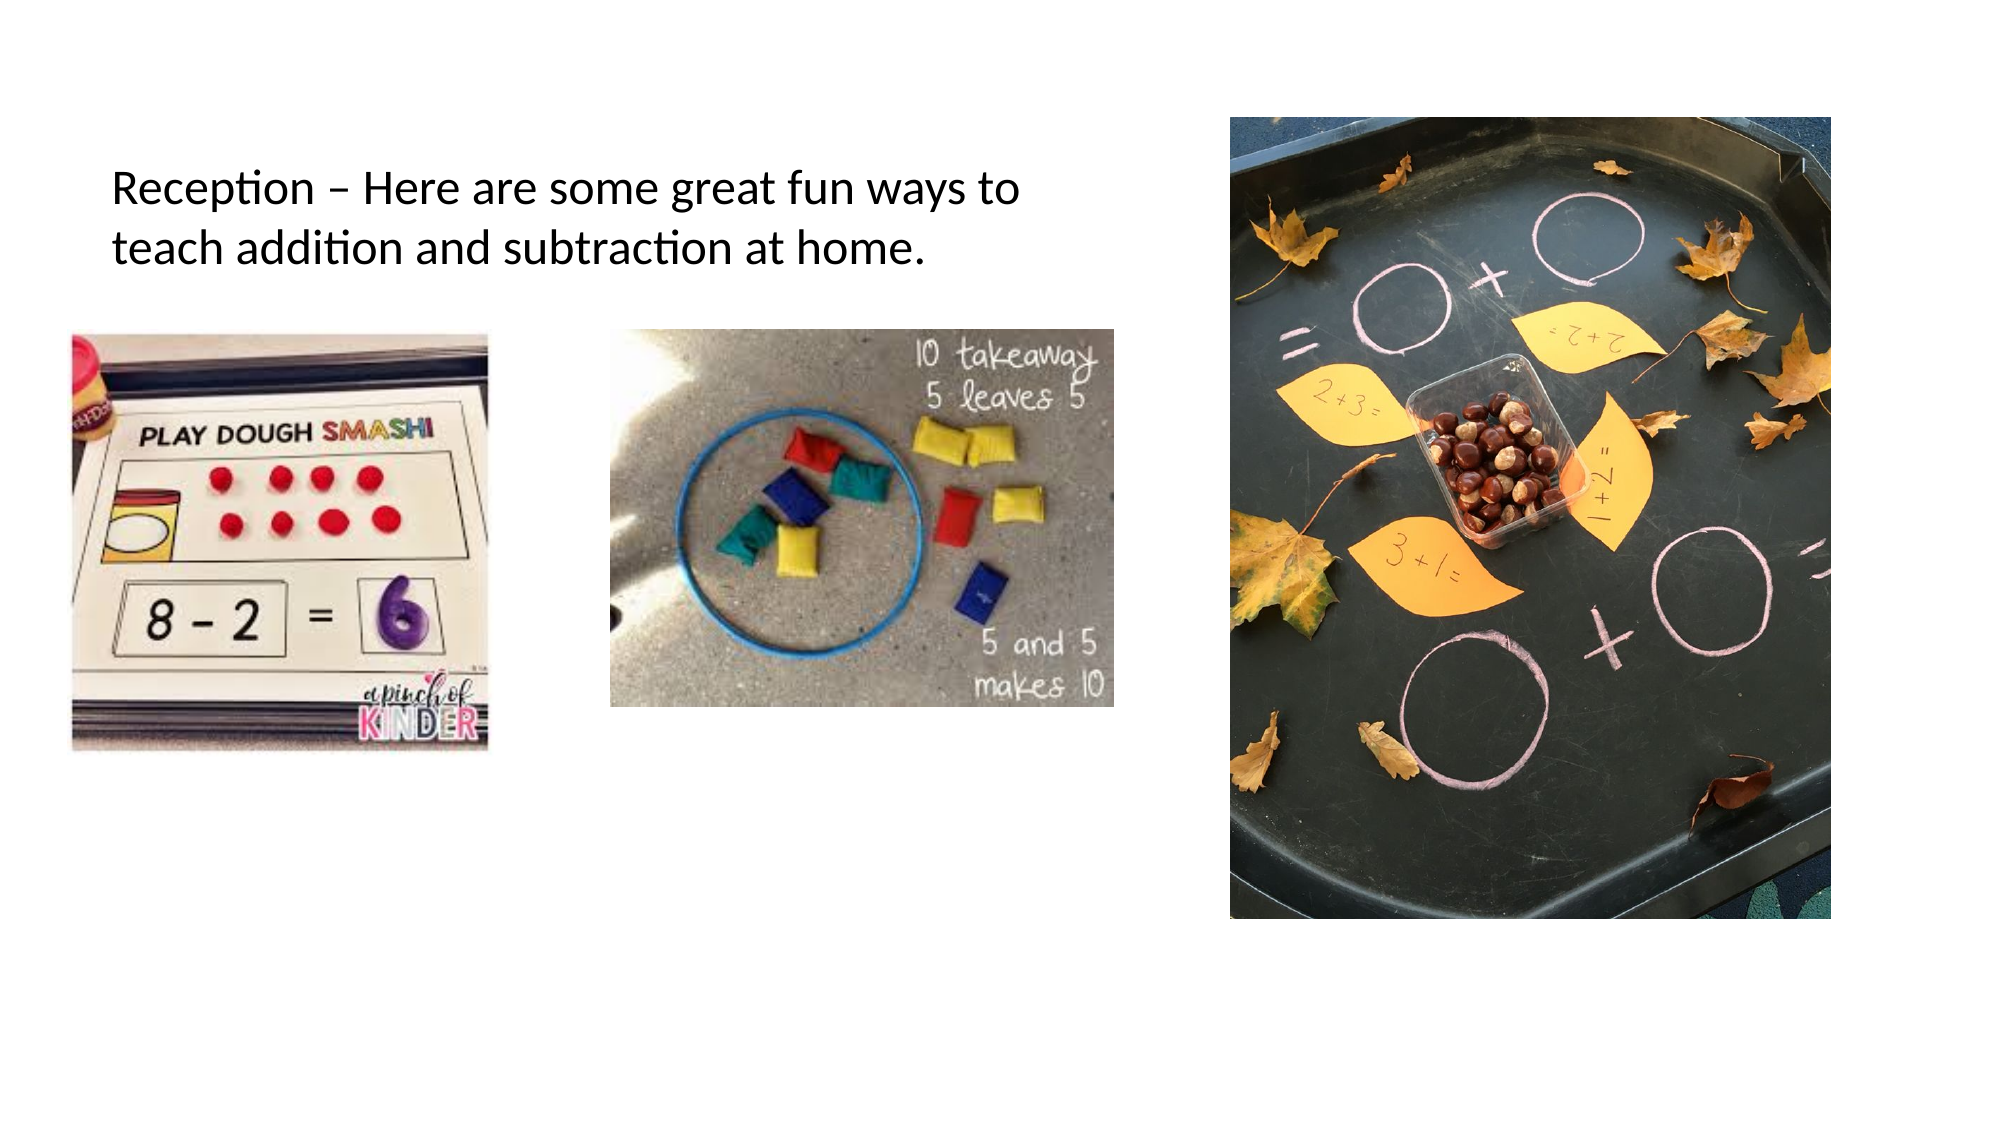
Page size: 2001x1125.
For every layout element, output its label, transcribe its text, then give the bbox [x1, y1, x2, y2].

picture [610, 329, 1114, 707]
text_box Reception – Here are some great fun ways to teach addition and subtraction at home. [96, 87, 1069, 448]
picture [1230, 117, 1831, 919]
picture [67, 329, 494, 757]
